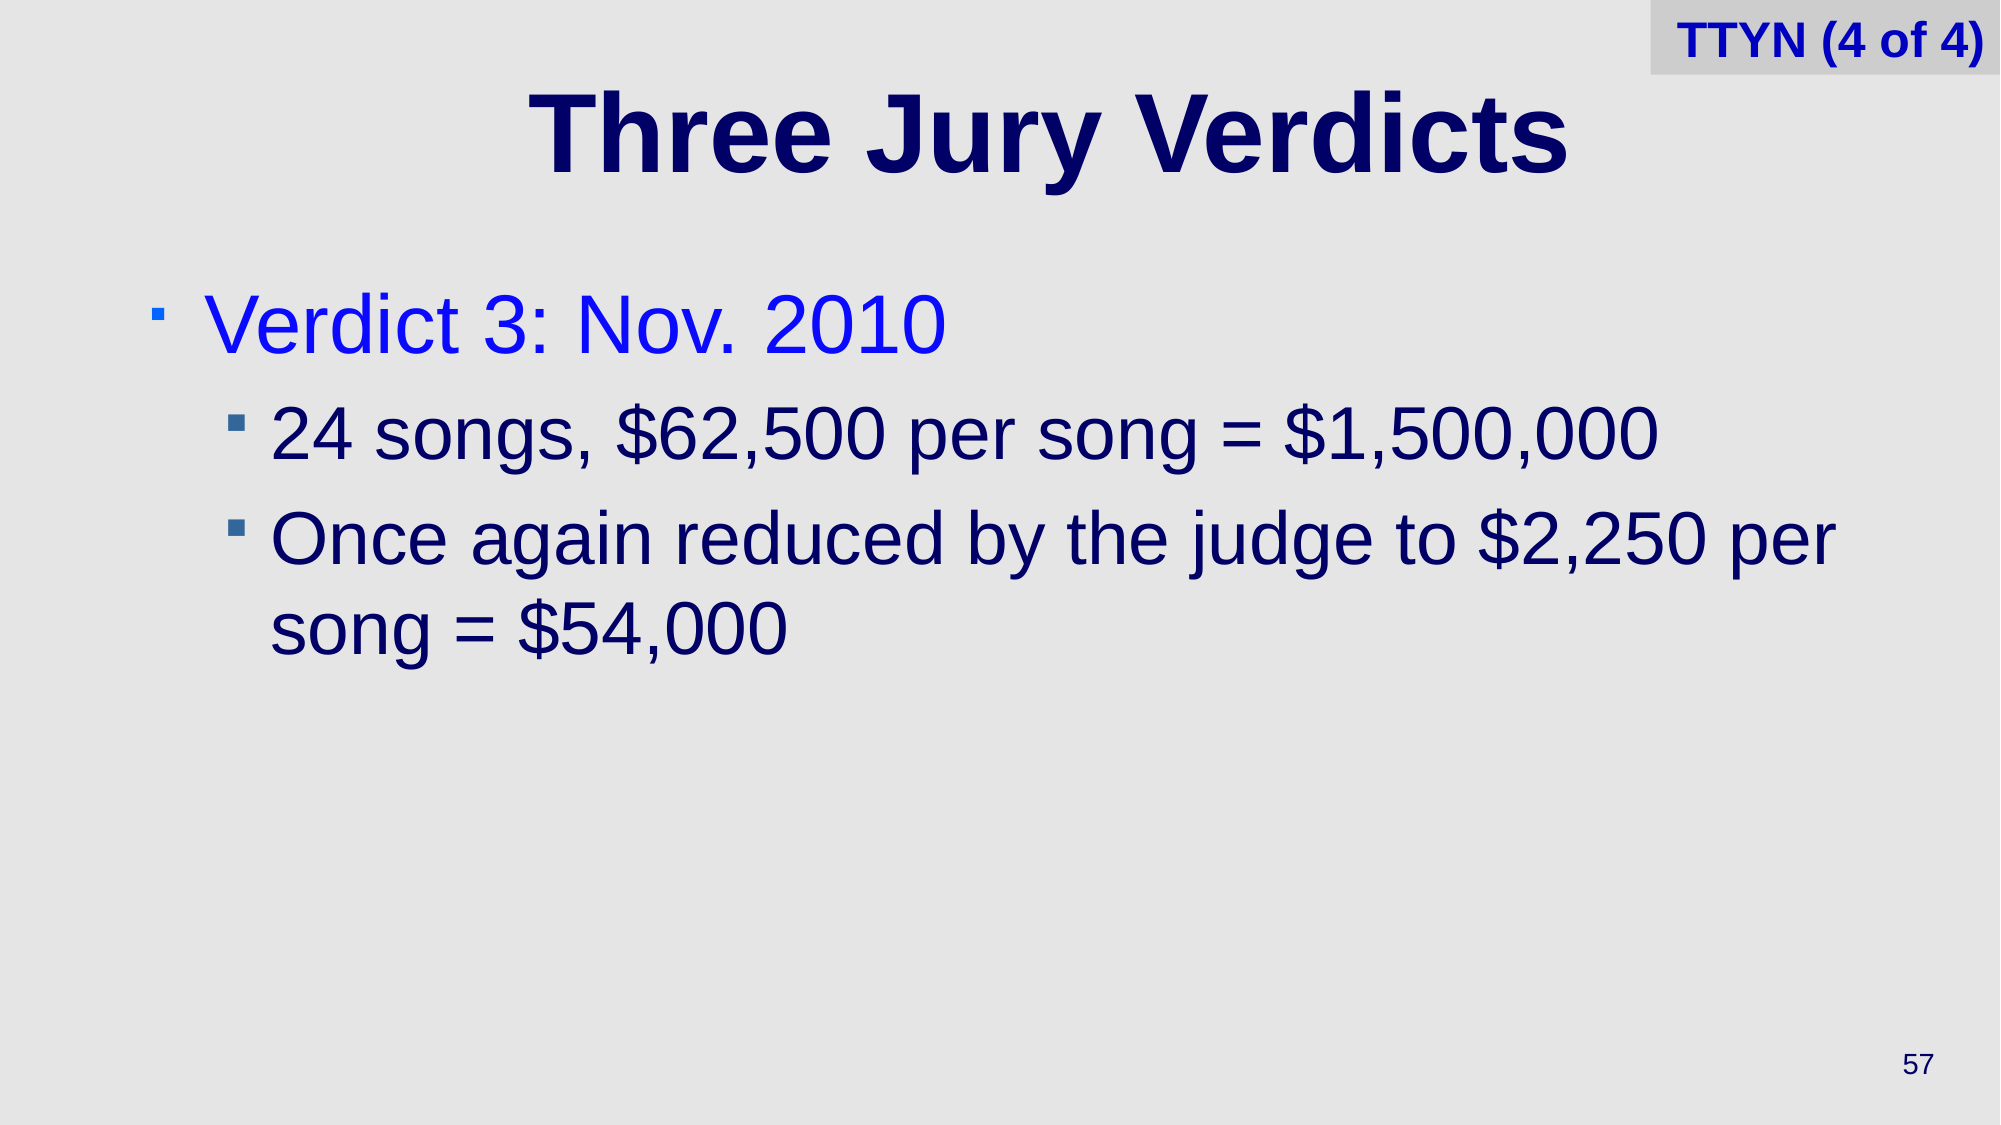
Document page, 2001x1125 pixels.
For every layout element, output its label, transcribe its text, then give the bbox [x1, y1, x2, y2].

text_box TTYN (4 of 4) [1650, 0, 2000, 75]
list Verdict 3: Nov. 2010 24 songs, $62,500 per song = $1,500,000 Once again reduced by the judge to $2,250 per song = $54,000 [133, 262, 1967, 938]
slide_number 57 [1533, 1024, 1951, 1101]
title Three Jury Verdicts [133, 50, 1967, 238]
